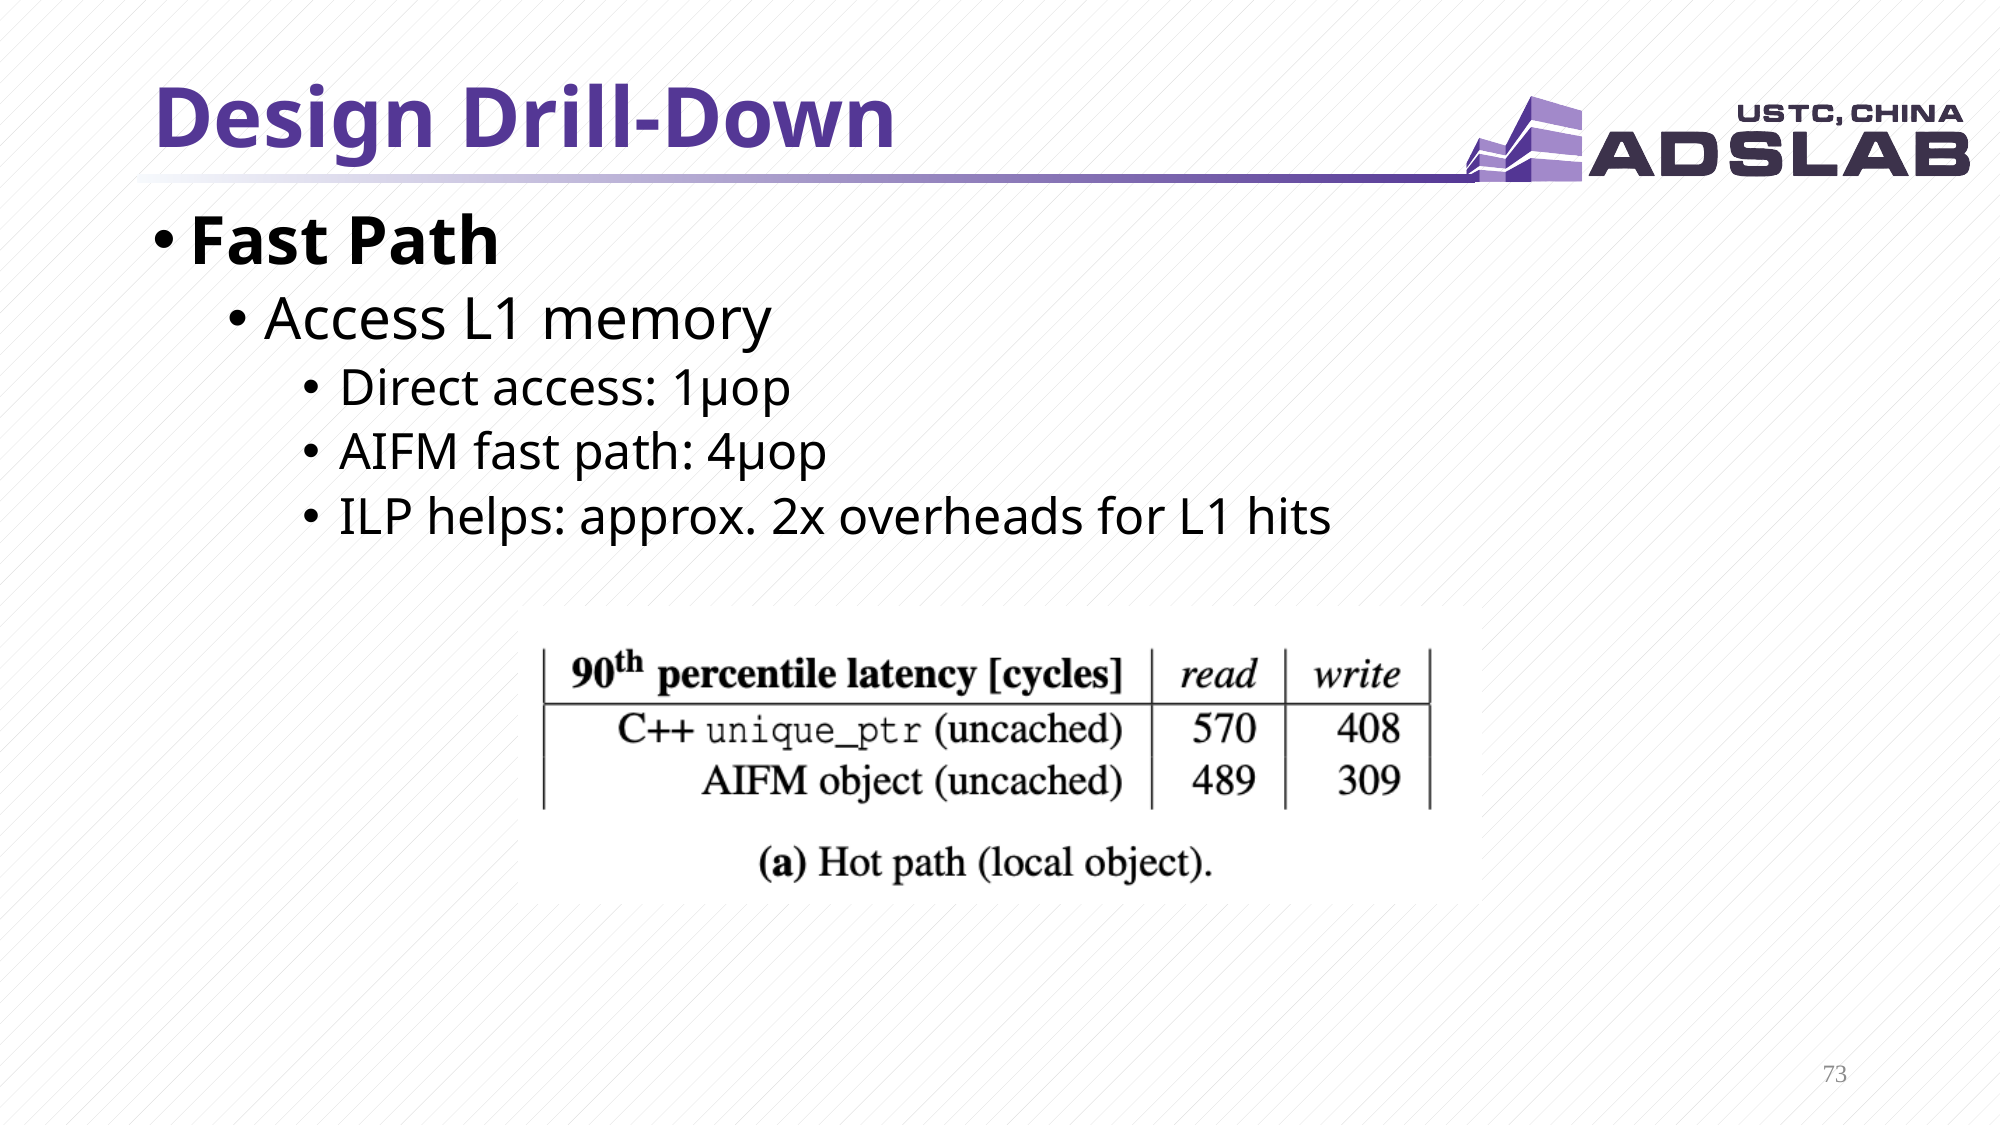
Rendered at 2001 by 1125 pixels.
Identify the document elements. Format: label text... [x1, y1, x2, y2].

picture [1470, 93, 1976, 183]
list Fast Path Access L1 memory Direct access: 1μop AIFM fast path: 4μop ILP helps: approx. 2x overheads for L1 hits [137, 199, 1863, 1014]
title Design Drill-Down [137, 63, 1863, 177]
picture [517, 606, 1482, 904]
